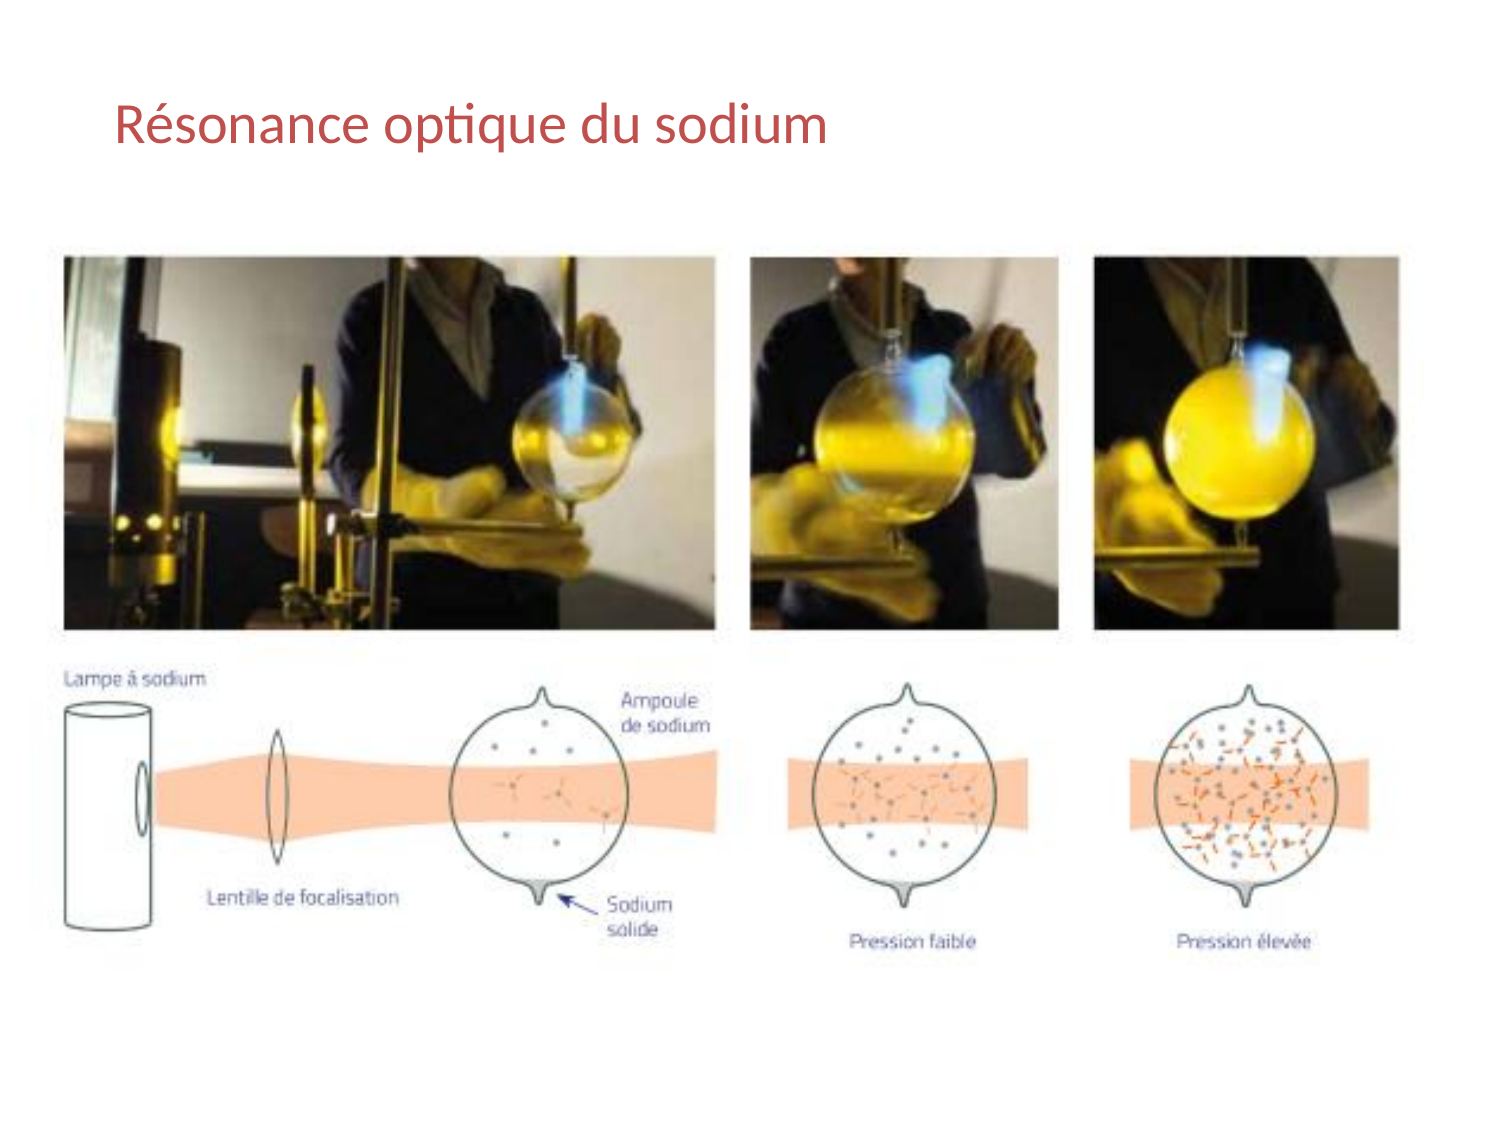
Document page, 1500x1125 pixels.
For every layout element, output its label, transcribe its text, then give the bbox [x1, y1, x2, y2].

text_box Résonance optique du sodium [100, 78, 916, 163]
picture [29, 207, 1425, 1039]
